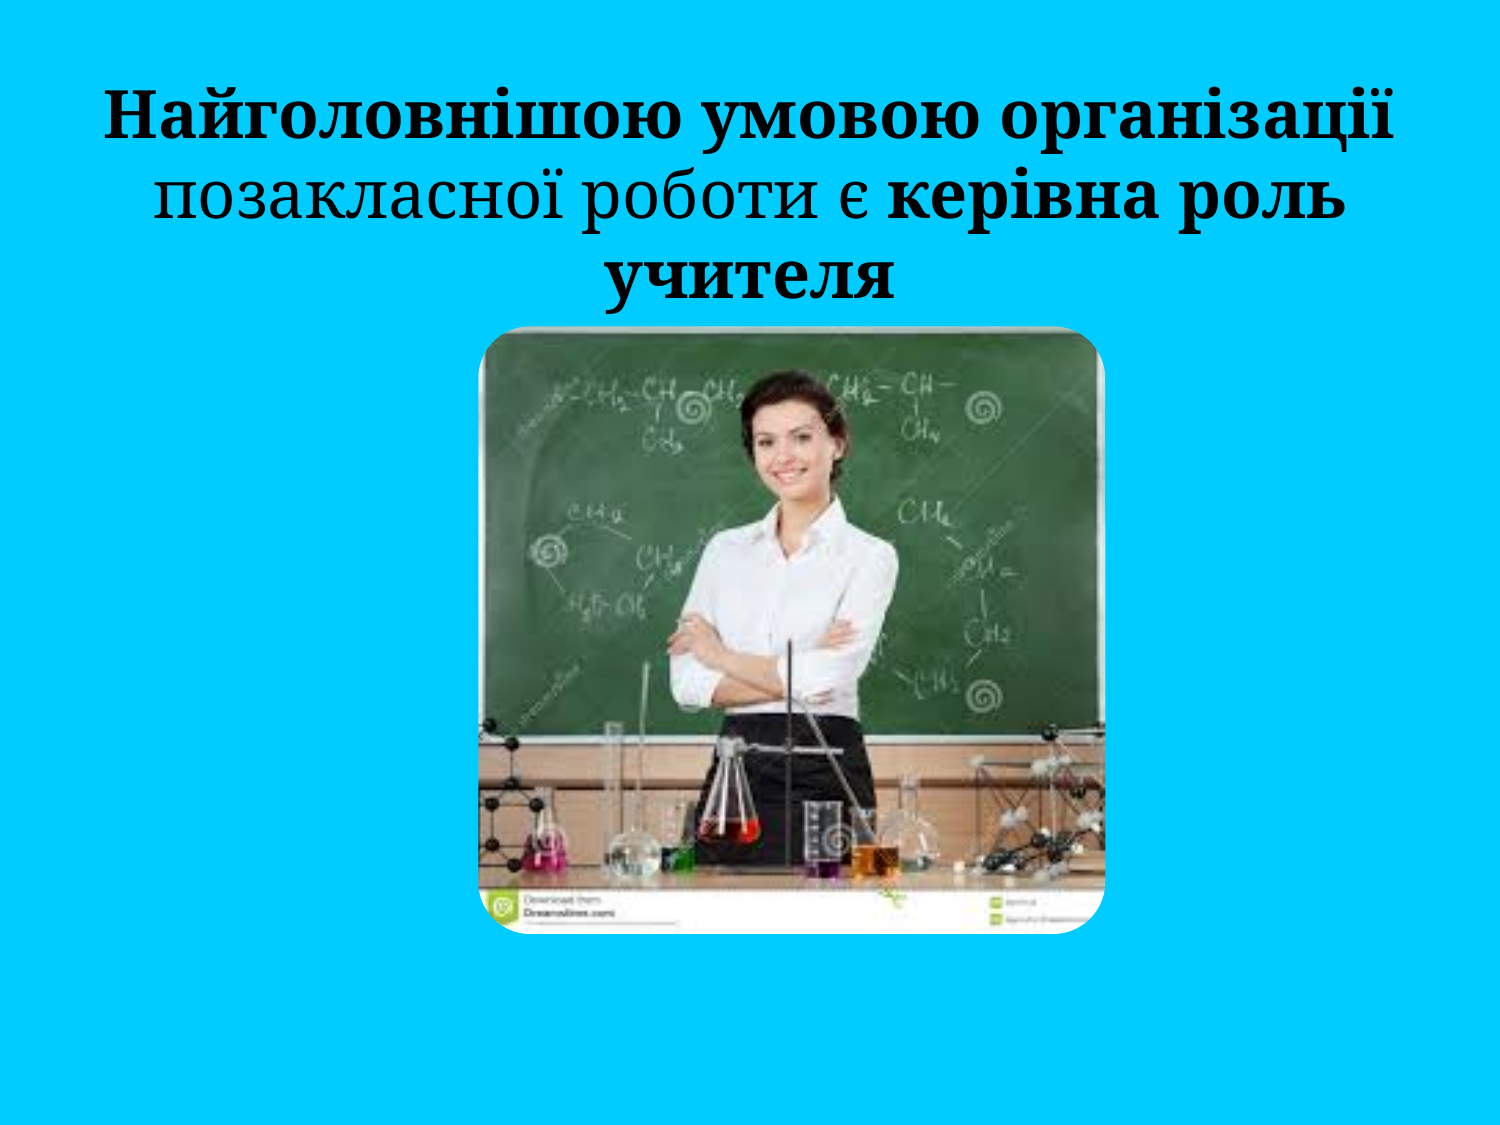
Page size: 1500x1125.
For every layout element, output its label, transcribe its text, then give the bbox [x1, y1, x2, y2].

title Найголовнішою умовою організації позакласної роботи є керівна роль учителя [75, 45, 1425, 339]
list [478, 326, 1106, 935]
